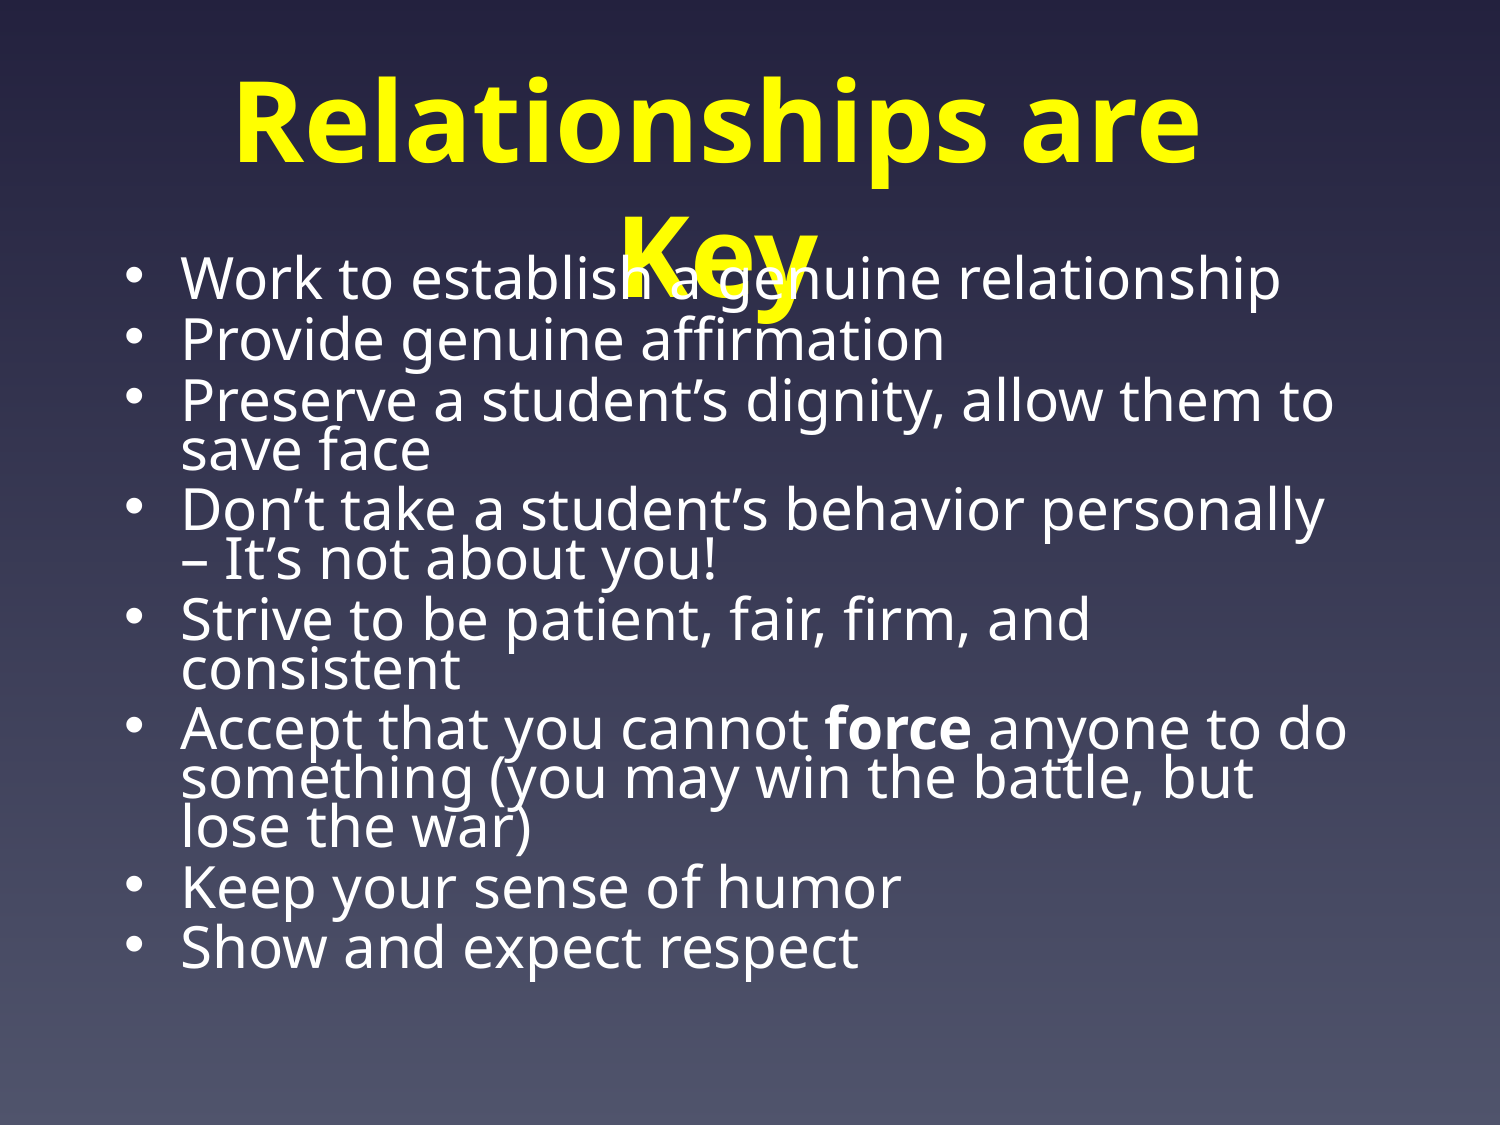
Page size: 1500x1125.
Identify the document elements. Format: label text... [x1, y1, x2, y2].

title Relationships are Key [153, 42, 1281, 217]
list Work to establish a genuine relationship Provide genuine affirmation Preserve a student’s dignity, allow them to save face Don’t take a student’s behavior personally – It’s not about you! Strive to be patient, fair, firm, and consistent Accept that you cannot force anyone to do something (you may win the battle, but lose the war) Keep your sense of humor Show and expect respect [109, 263, 1372, 1037]
